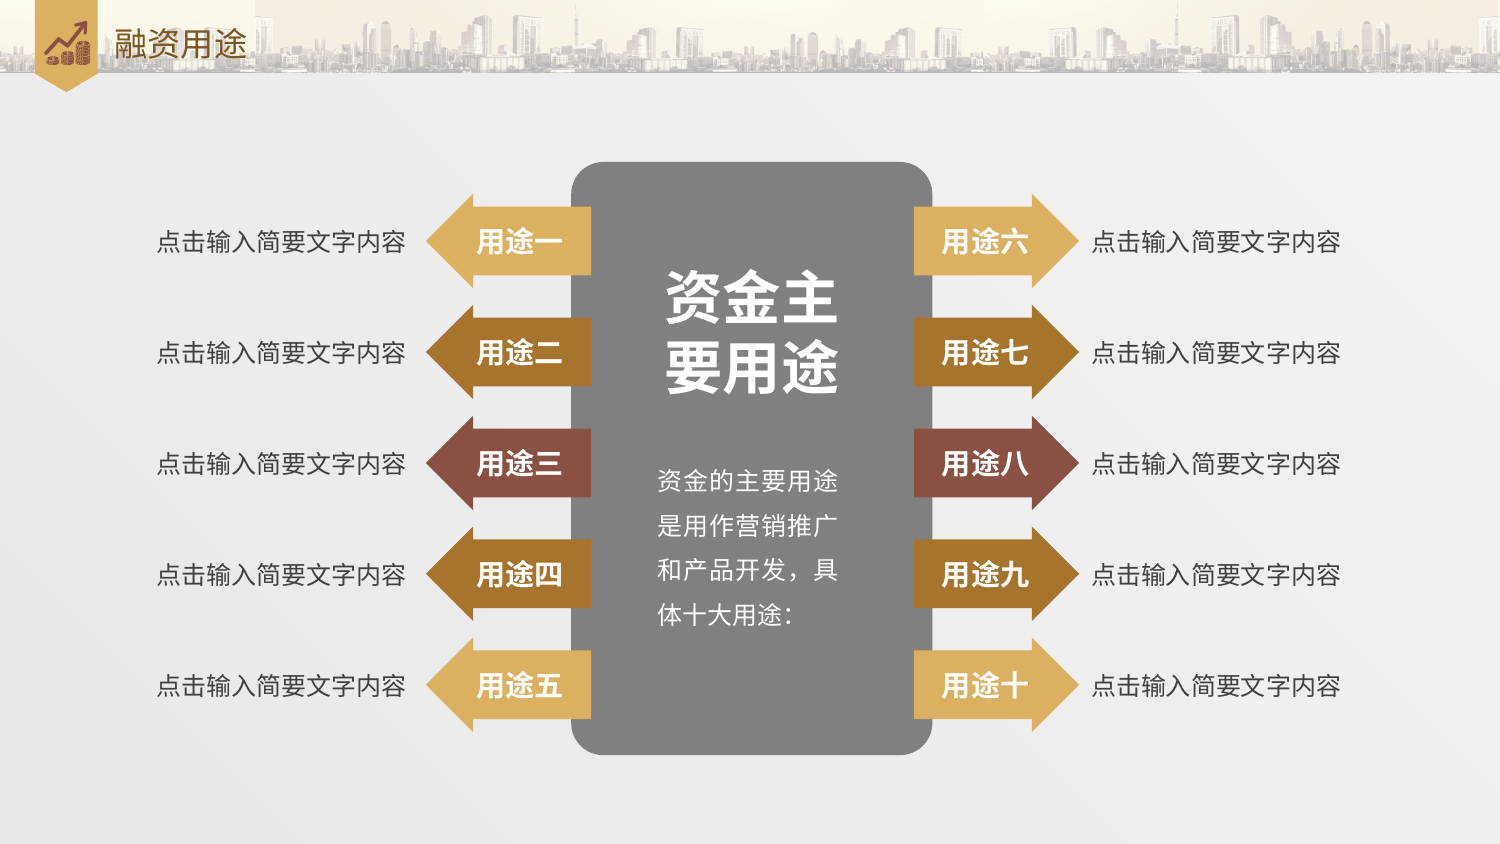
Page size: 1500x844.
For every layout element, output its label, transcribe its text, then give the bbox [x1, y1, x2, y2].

text_box [911, 635, 1082, 734]
text_box 点击输入简要文字内容 [1090, 336, 1363, 368]
text_box 用途八 [927, 445, 1044, 481]
text_box 资金主要用途 [649, 253, 855, 409]
text_box 点击输入简要文字内容 [145, 558, 418, 590]
text_box 用途十 [927, 667, 1044, 703]
text_box [423, 191, 594, 291]
text_box 用途七 [927, 334, 1044, 370]
text_box 用途五 [462, 667, 579, 703]
text_box 点击输入简要文字内容 [1090, 225, 1363, 257]
title 融资用途 [99, 20, 550, 66]
picture [0, 0, 34, 73]
text_box 用途三 [462, 445, 579, 481]
text_box 点击输入简要文字内容 [145, 447, 418, 479]
text_box [911, 413, 1082, 513]
text_box [44, 20, 88, 55]
text_box 点击输入简要文字内容 [1090, 669, 1363, 701]
text_box 用途六 [927, 223, 1044, 259]
text_box 用途四 [462, 556, 579, 592]
text_box 点击输入简要文字内容 [145, 225, 418, 257]
text_box 资金的主要用途是用作营销推广和产品开发，具体十大用途： [657, 450, 839, 631]
text_box 点击输入简要文字内容 [145, 669, 418, 701]
text_box [423, 635, 594, 734]
text_box 用途一 [462, 223, 579, 259]
text_box 点击输入简要文字内容 [1090, 447, 1363, 479]
text_box [911, 524, 1082, 624]
text_box [46, 56, 60, 66]
picture [98, 0, 1500, 73]
text_box 点击输入简要文字内容 [1090, 558, 1363, 590]
text_box [61, 40, 91, 66]
text_box 用途二 [462, 334, 579, 370]
text_box [423, 524, 594, 624]
text_box 用途九 [927, 556, 1044, 592]
text_box 点击输入简要文字内容 [145, 336, 418, 368]
text_box [423, 413, 594, 513]
text_box [911, 191, 1082, 291]
text_box [423, 302, 594, 402]
text_box [569, 159, 935, 758]
text_box [911, 302, 1082, 402]
